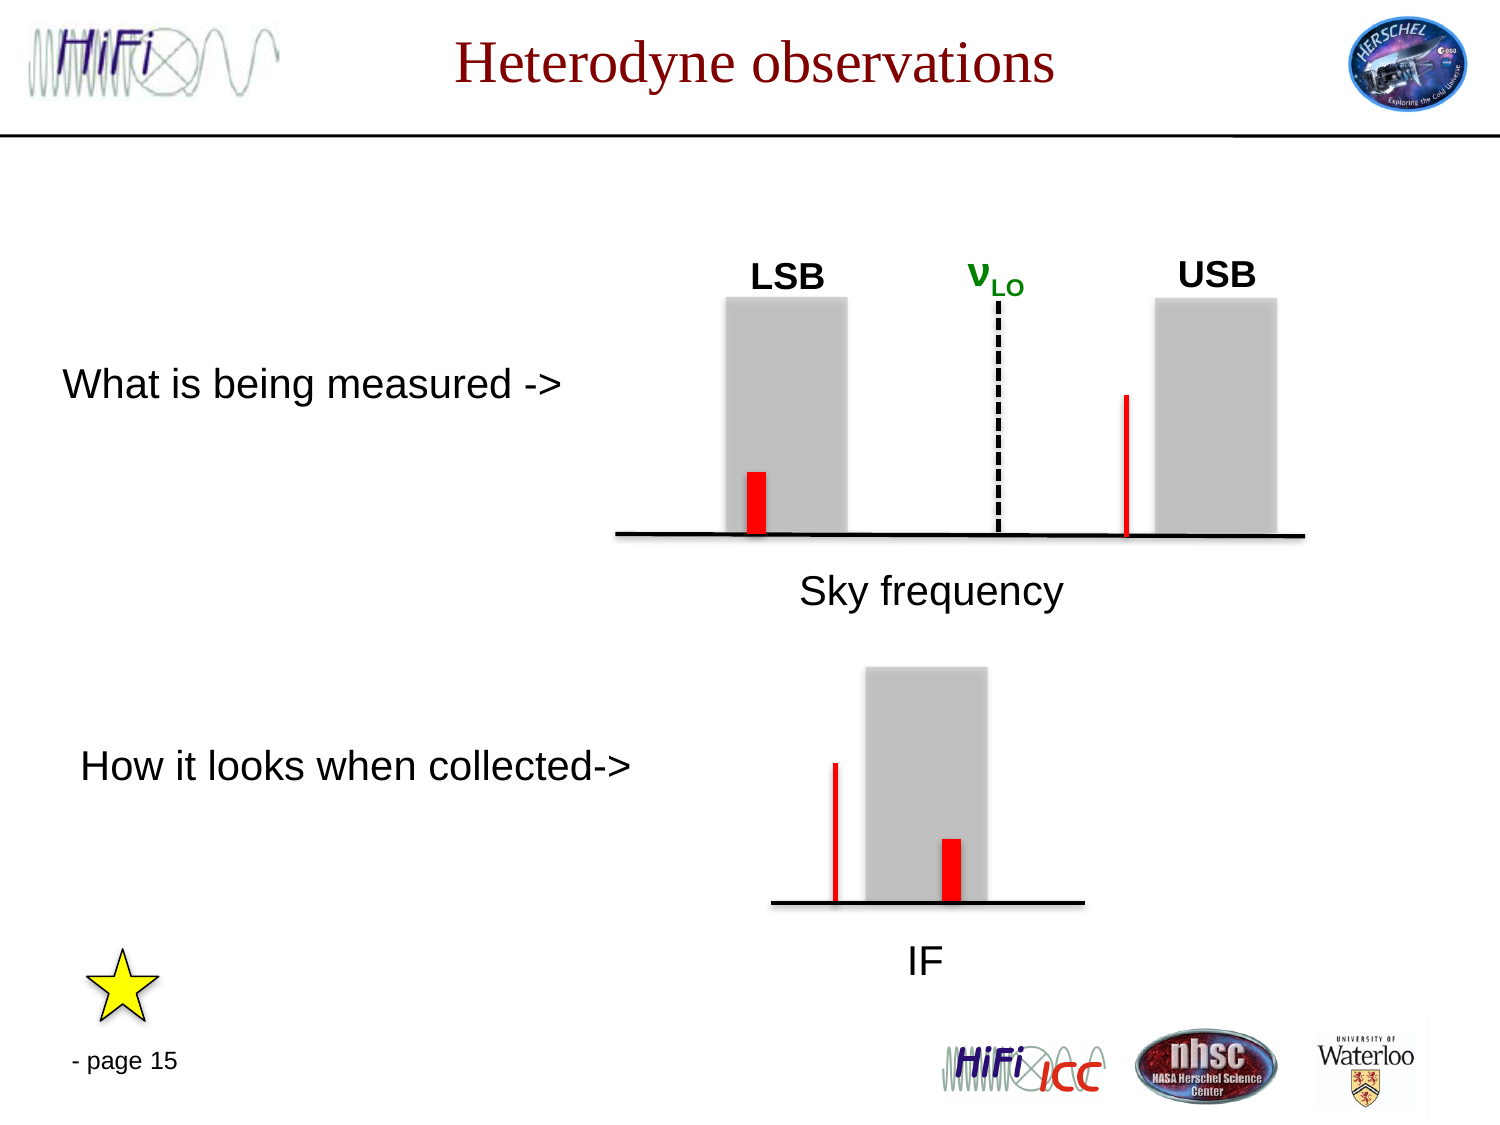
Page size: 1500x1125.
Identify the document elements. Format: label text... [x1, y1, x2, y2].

picture [18, 14, 292, 109]
text_box What is being measured -> [47, 349, 578, 415]
picture [1306, 1015, 1429, 1120]
text_box Sky frequency [634, 556, 1229, 622]
picture [1348, 15, 1469, 114]
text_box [725, 236, 1278, 393]
text_box IF [861, 926, 989, 992]
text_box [615, 394, 1306, 538]
picture [1131, 1024, 1282, 1108]
text_box [85, 948, 160, 1022]
title Heterodyne observations [349, 0, 1162, 118]
picture [942, 1034, 1106, 1104]
text_box How it looks when collected-> [65, 731, 647, 797]
text_box [865, 666, 988, 899]
